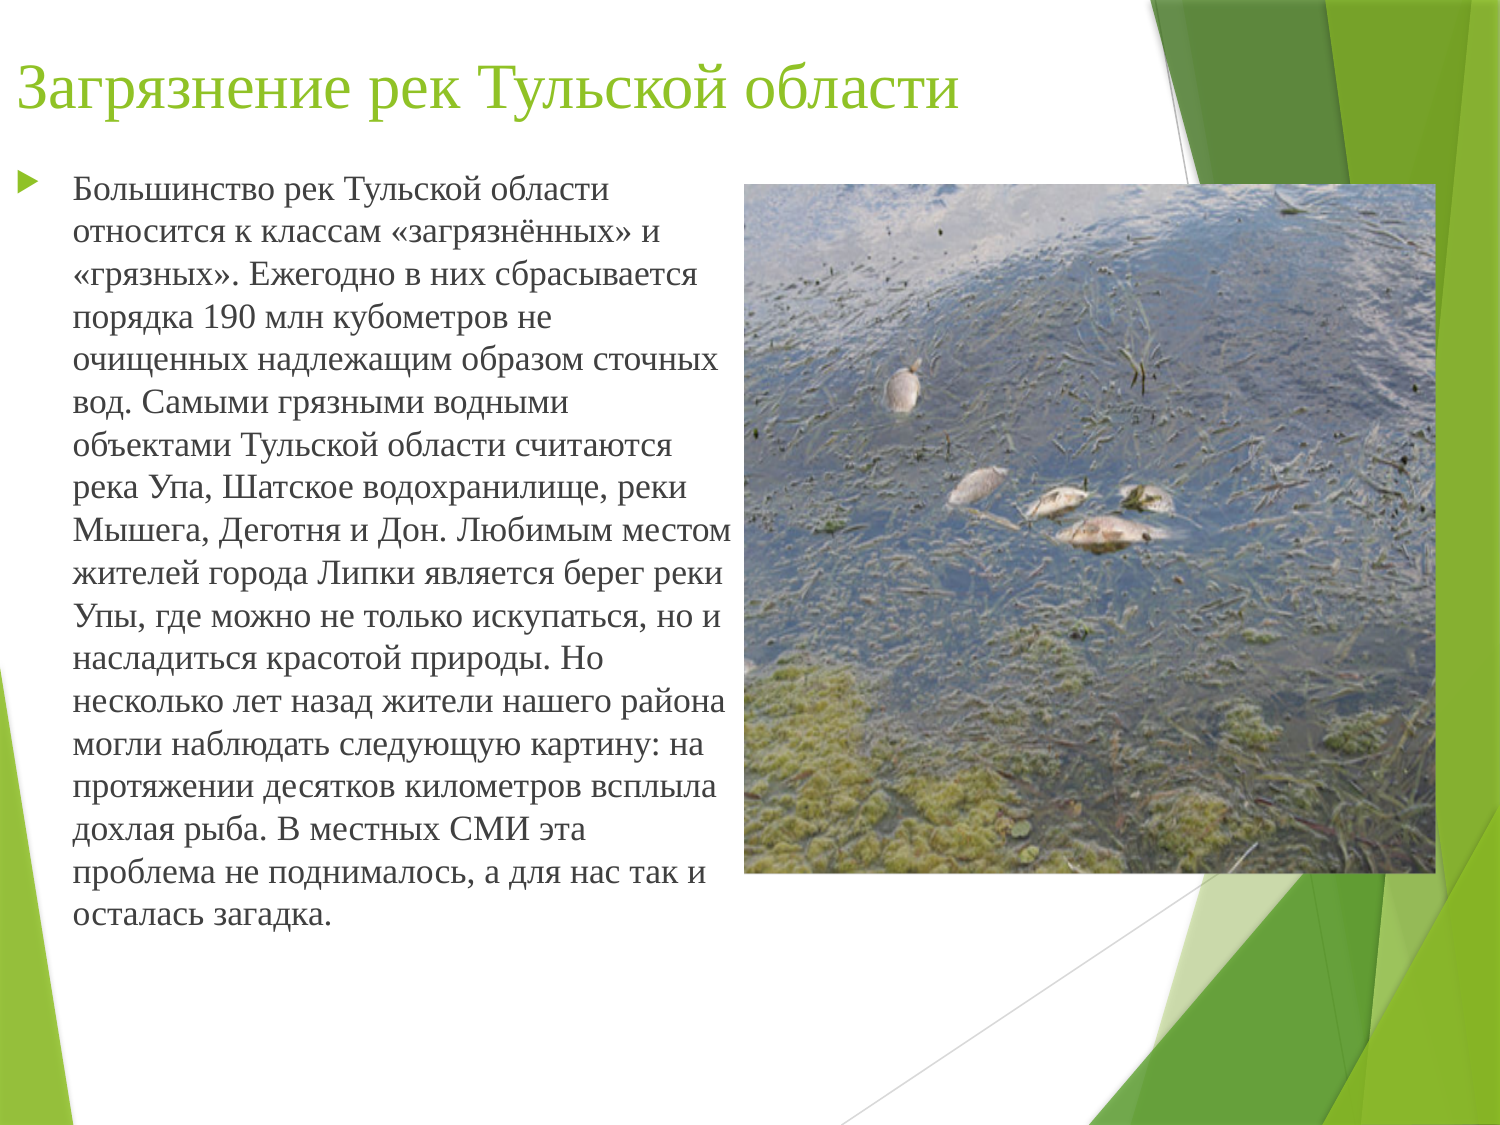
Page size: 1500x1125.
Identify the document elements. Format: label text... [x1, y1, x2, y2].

picture [744, 183, 1437, 877]
list Большинство рек Тульской области относится к классам «загрязнённых» и «грязных». Ежегодно в них сбрасывается порядка 190 млн кубометров не очищенных надлежащим образом сточных вод. Самыми грязными водными объектами Тульской области считаются река Упа, Шатское водохранилище, реки Мышега, Деготня и Дон. Любимым местом жителей города Липки является берег реки Упы, где можно не только искупаться, но и насладиться красотой природы. Но несколько лет назад жители нашего района могли наблюдать следующую картину: на протяжении десятков километров всплыла дохлая рыба. В местных СМИ эта проблема не поднималось, а для нас так и осталась загадка. [0, 156, 750, 952]
title Загрязнение рек Тульской области [1, 36, 1044, 183]
